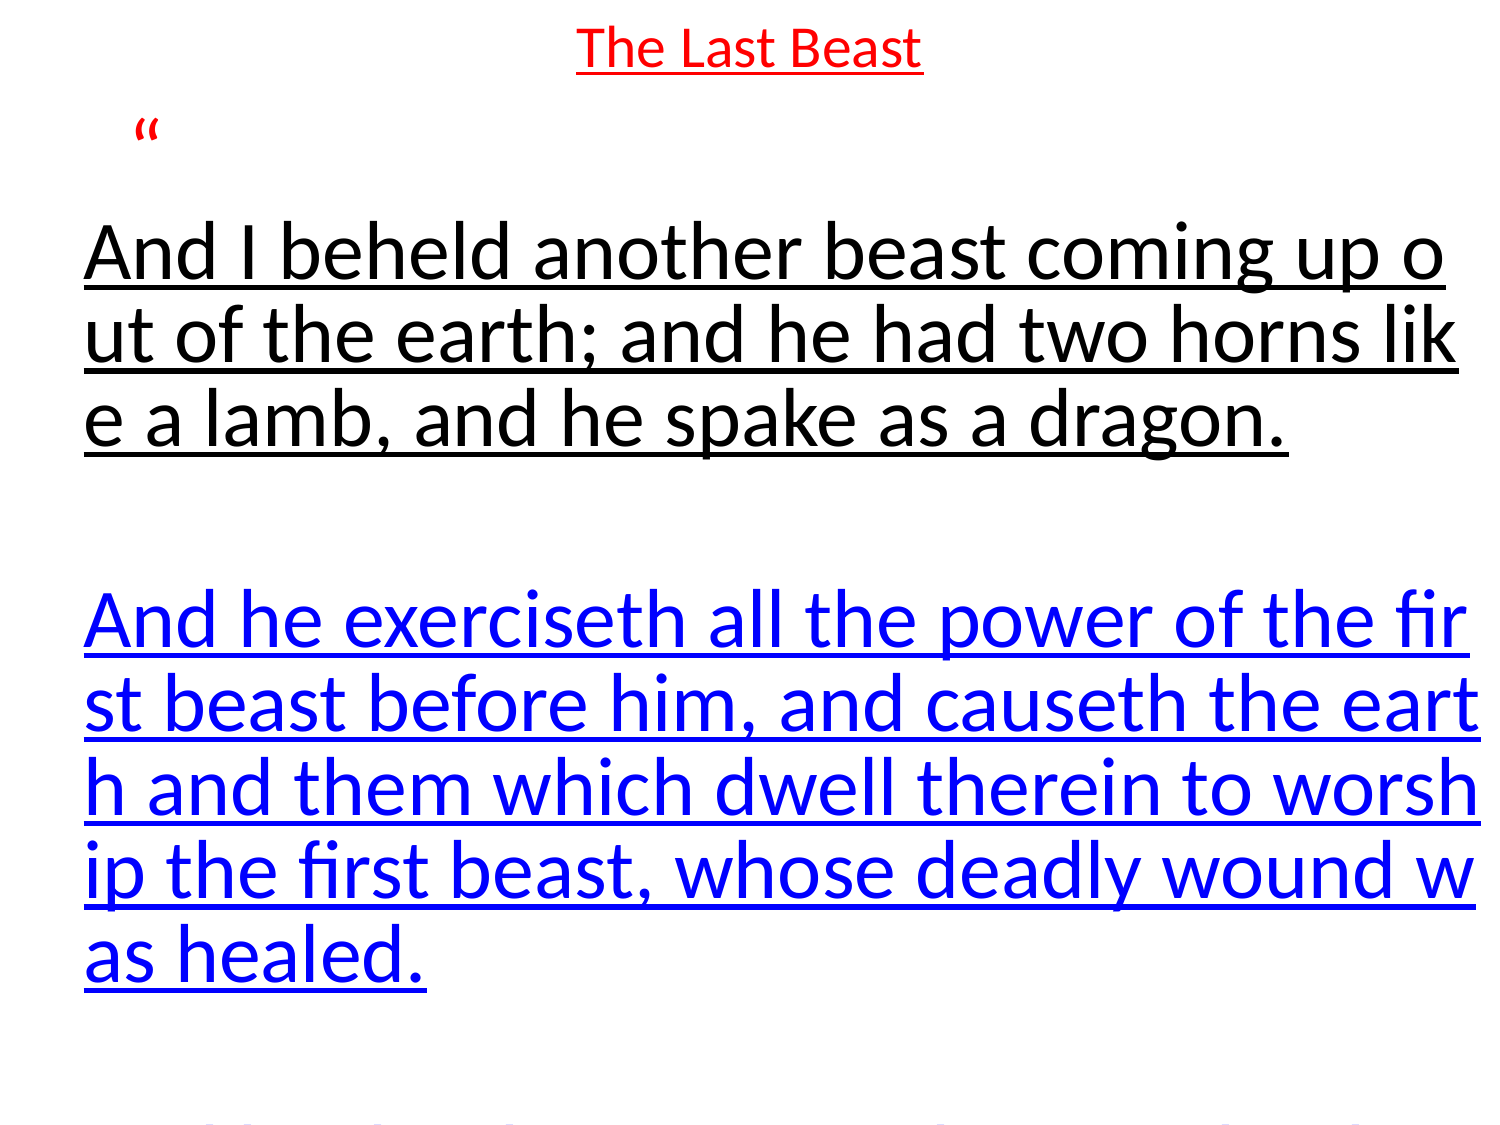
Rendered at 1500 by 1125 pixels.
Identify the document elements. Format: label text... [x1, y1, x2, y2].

title The Last Beast [75, 0, 1425, 87]
list “ And I beheld another beast coming up out of the earth; and he had two horns like a lamb, and he spake as a dragon. And he exerciseth all the power of the first beast before him, and causeth the earth and them which dwell therein to worship the first beast, whose deadly wound was healed. And he doeth great wonders, so that he maketh fire come down from heaven on the earth in the sight of men, And deceiveth them that dwell on the earth by the means of those miracles which he had power to do in the sight of the beast; saying to them that dwell on the earth, that they should make an image to the beast, which had the wound by a sword, and did live… [0, 87, 1500, 1125]
